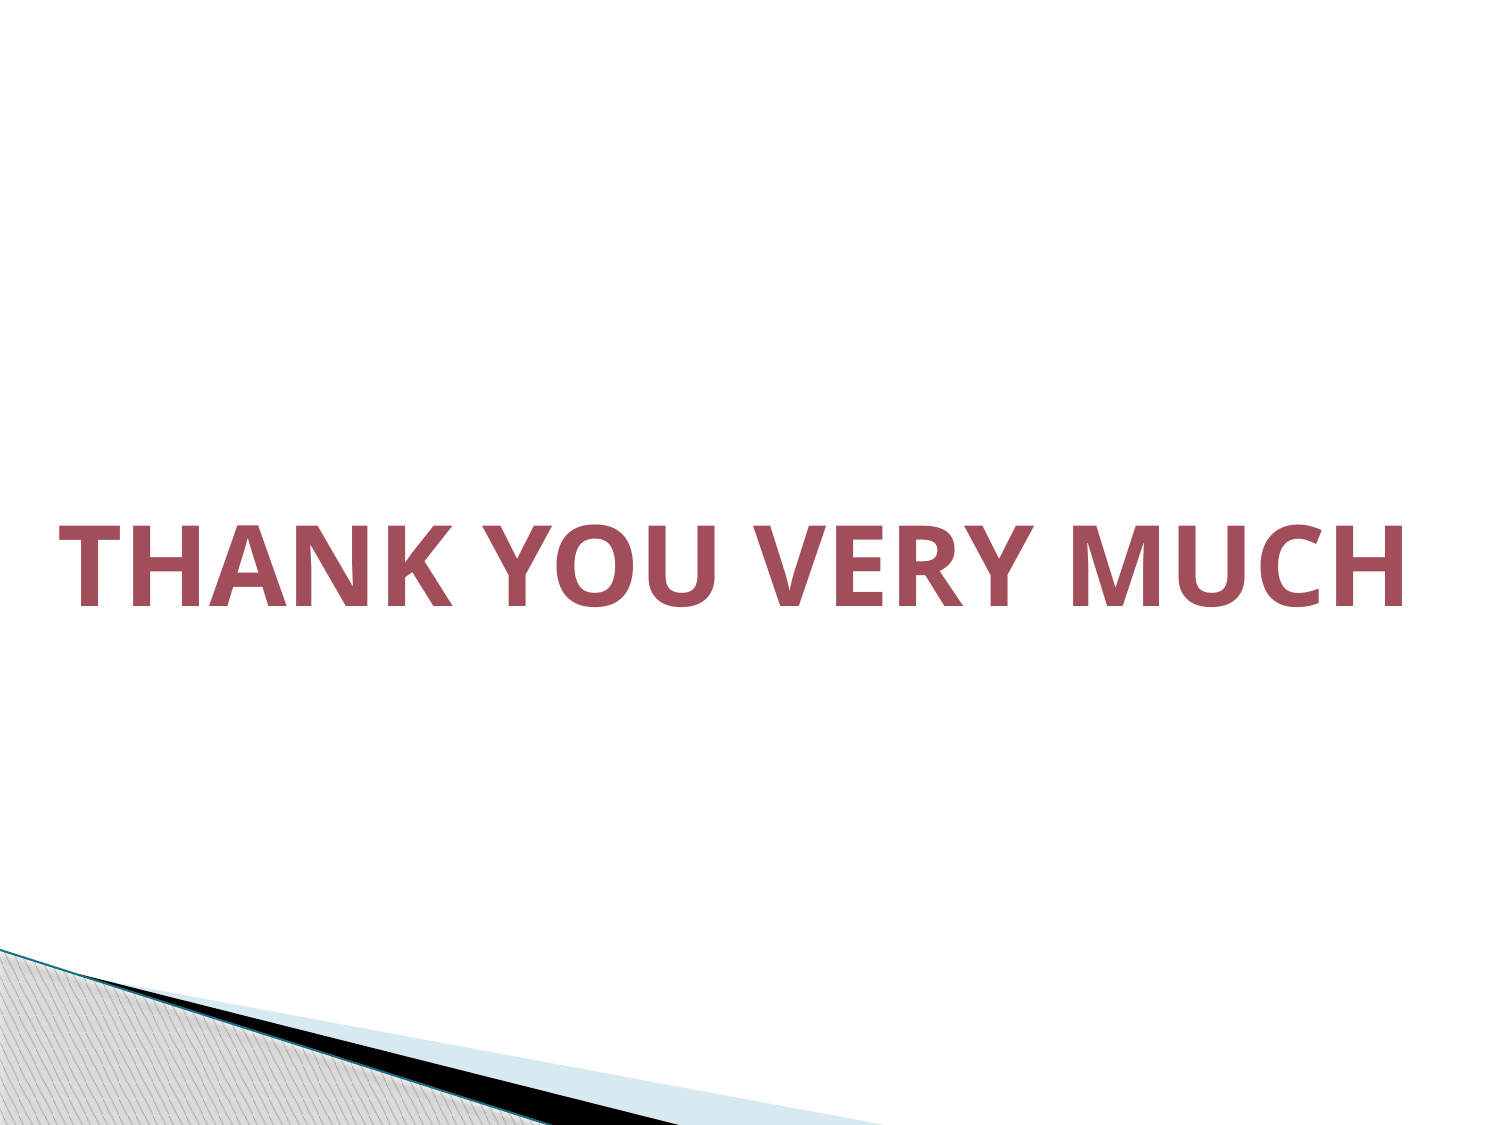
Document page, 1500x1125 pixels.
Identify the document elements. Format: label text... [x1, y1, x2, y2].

text_box THANK YOU VERY MUCH [42, 486, 1458, 637]
